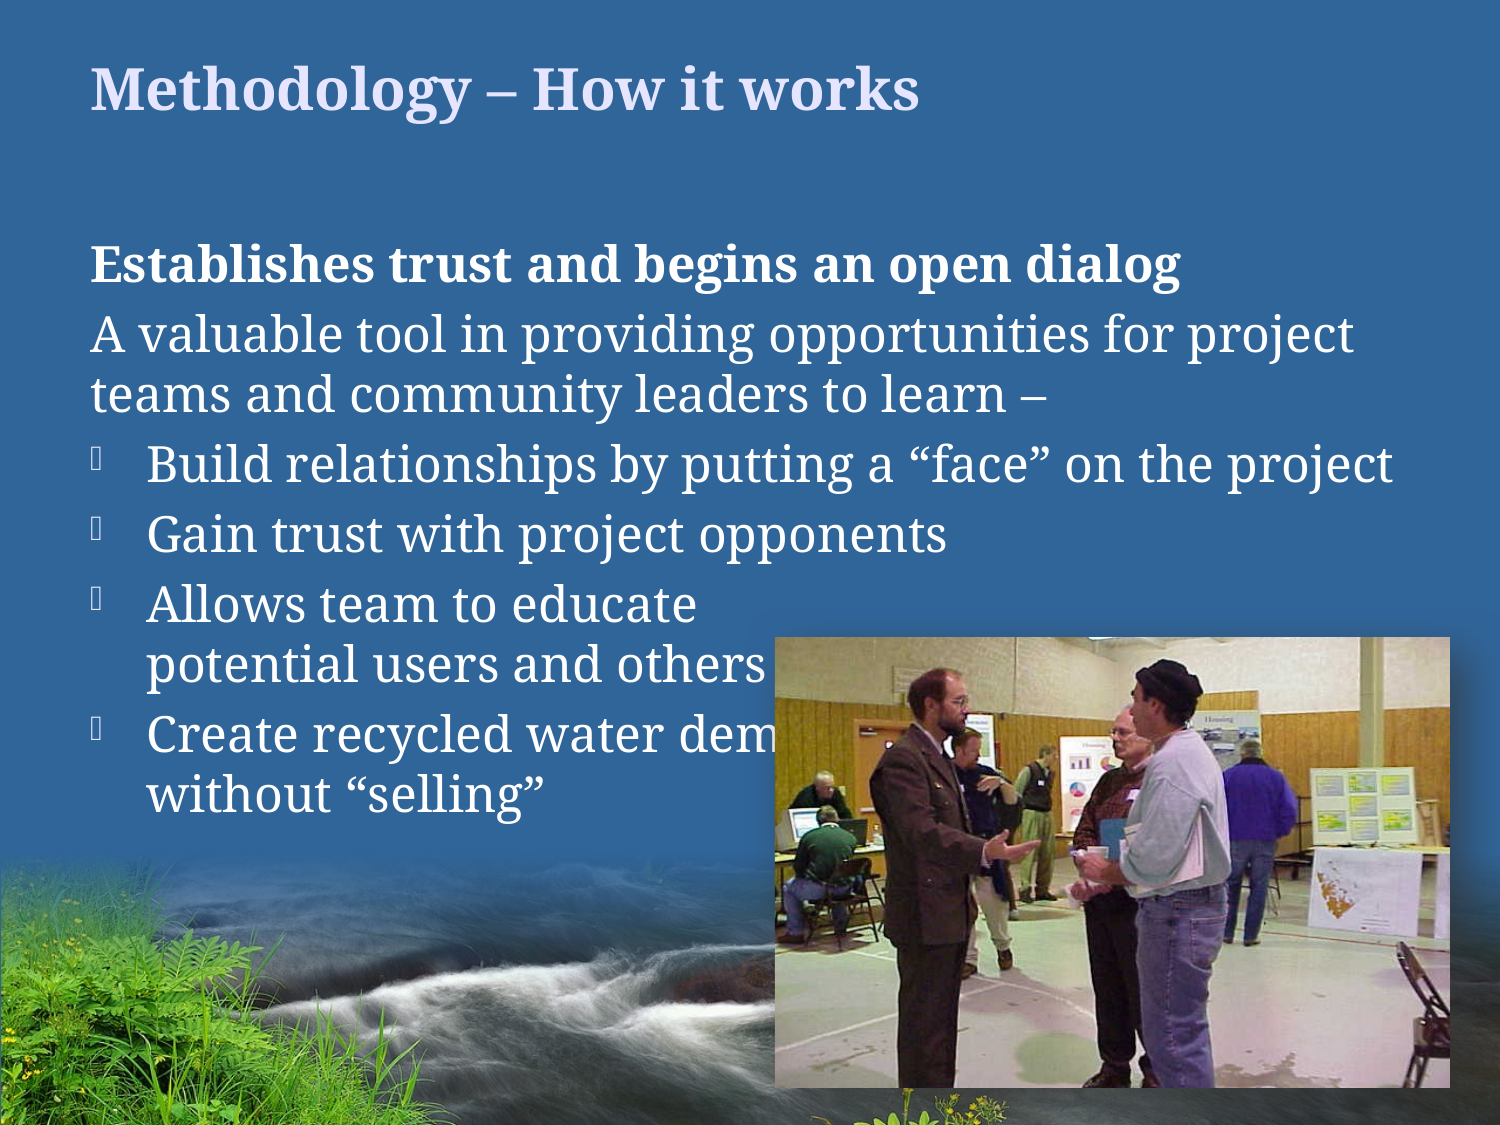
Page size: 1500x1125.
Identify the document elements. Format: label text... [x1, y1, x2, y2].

list Establishes trust and begins an open dialog A valuable tool in providing opportunities for project teams and community leaders to learn – Build relationships by putting a “face” on the project Gain trust with project opponents Allows team to educate potential users and others Create recycled water demand without “selling” [74, 224, 1426, 1006]
picture [0, 637, 1500, 1125]
title Methodology – How it works [74, 44, 1426, 176]
